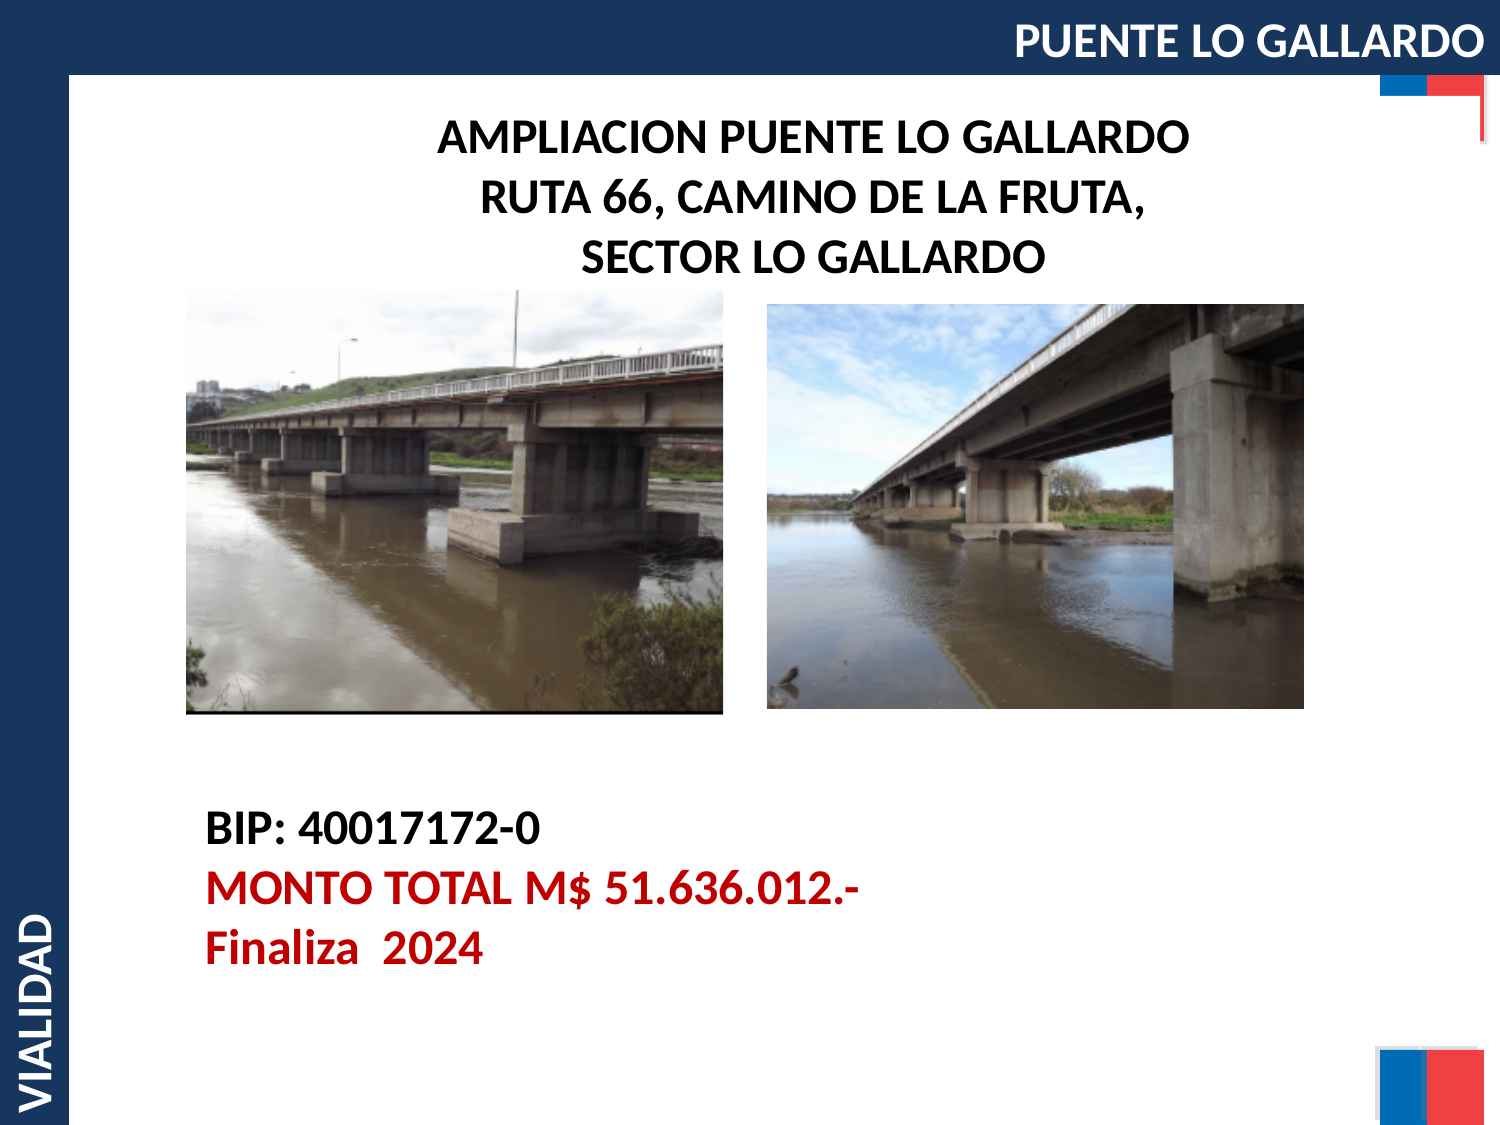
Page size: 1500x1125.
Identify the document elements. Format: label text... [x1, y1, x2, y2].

text_box BIP: 40017172-0 MONTO TOTAL M$ 51.636.012.- Finaliza 2024 [190, 786, 1258, 982]
text_box VIALIDAD [0, 0, 69, 1125]
text_box PUENTE LO GALLARDO [69, 0, 1500, 75]
picture [185, 290, 724, 723]
picture [766, 304, 1304, 709]
text_box AMPLIACION PUENTE LO GALLARDO RUTA 66, CAMINO DE LA FRUTA, SECTOR LO GALLARDO [147, 95, 1481, 291]
